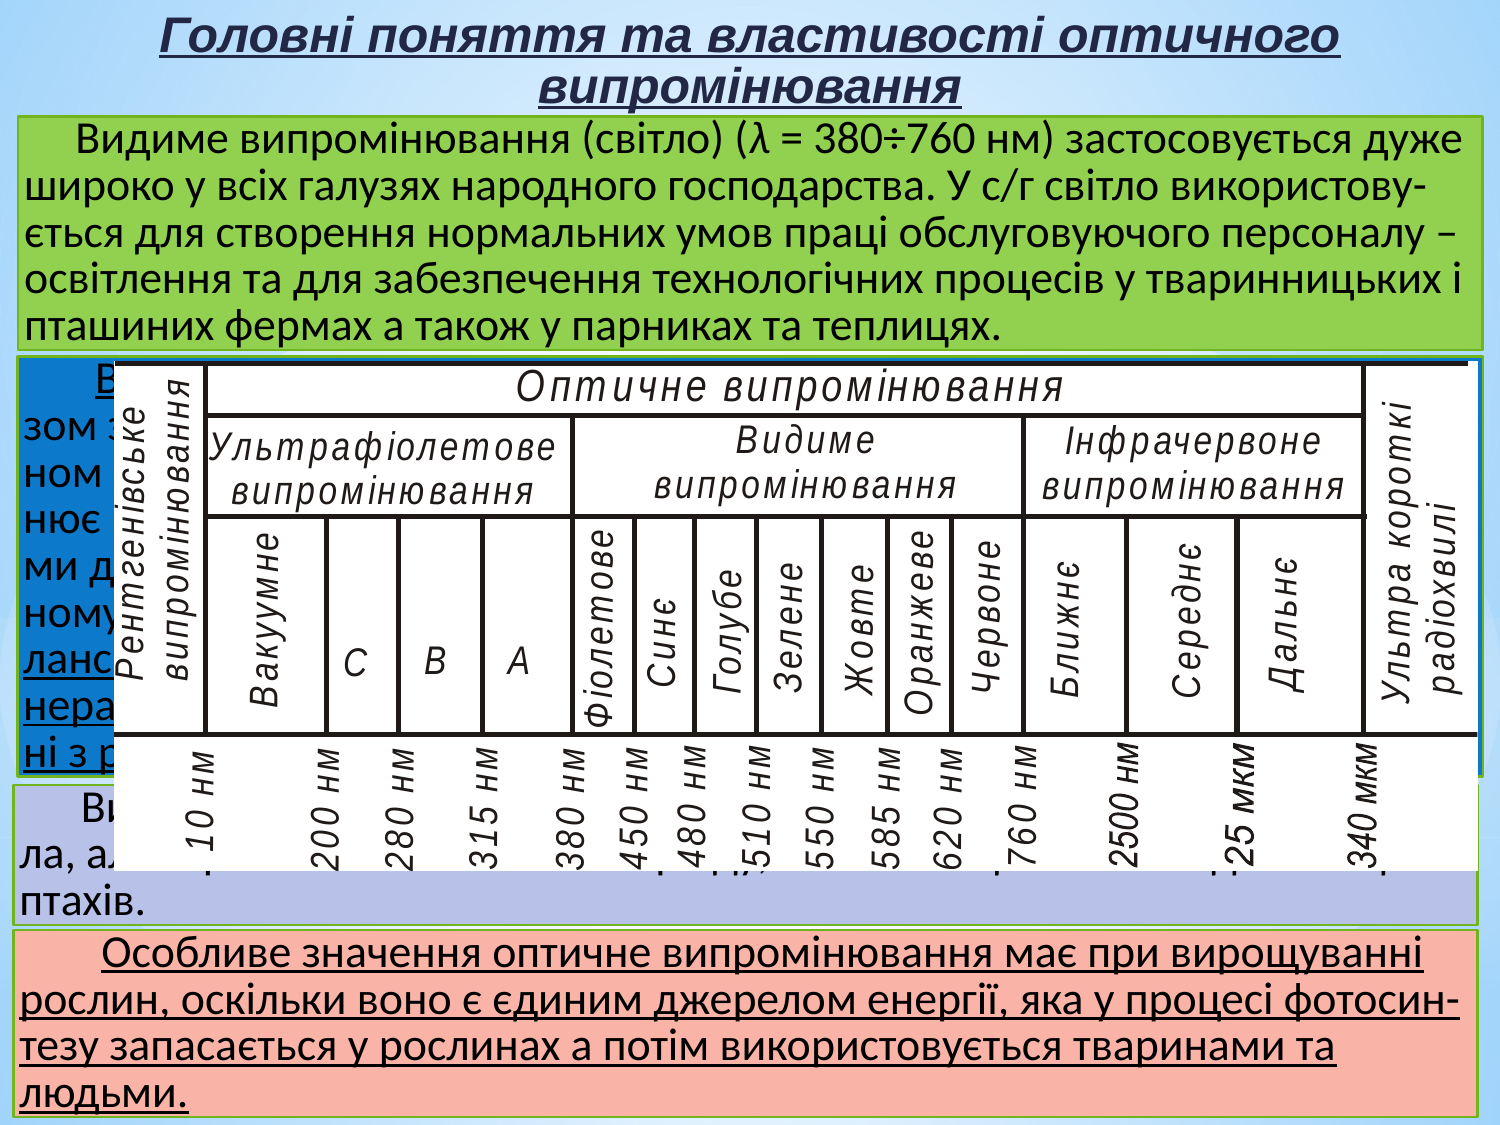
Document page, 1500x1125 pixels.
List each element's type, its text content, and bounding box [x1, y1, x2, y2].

picture [113, 361, 1478, 872]
text_box Вплив світла на продуктивність тварин визначається тим, що воно ра-зом з іншими факторами середовища значною мірою пов’язане з обмі-ном речовин. Світлове випромінювання, що сприймається оком, подраз-нює нервові закінчення, ці подразнення передаються нервовими шляха-ми до центрів найважливіших функцій організму, що розміщені у проміж-ному мозку та гіпофізі, які впливають на виробіток гормонів, водний ба-ланс організму, вуглеводний обмін, ефективність дії вітамінів А і D, реге-нерацію крові, але у першу чергу на процеси обміну речовин, що пов’яза-ні з розмноженням. [16, 355, 1484, 778]
text_box Видиме випромінювання (світло) (λ = 380÷760 нм) застосовується дуже широко у всіх галузях народного господарства. У с/г світло використову-ється для створення нормальних умов праці обслуговуючого персоналу – освітлення та для забезпечення технологічних процесів у тваринницьких і пташиних фермах а також у парниках та теплицях. [17, 115, 1484, 351]
text_box Головні поняття та властивості оптичного випромінювання [17, 11, 1483, 114]
text_box Особливе значення оптичне випромінювання має при вирощуванні рослин, оскільки воно є єдиним джерелом енергії, яка у процесі фотосин-тезу запасається у рослинах а потім використовується тваринами та людьми. [12, 929, 1479, 1118]
text_box Вирішальним для продуктивності тварин є не тільки інтенсивність світ-ла, але і тривалість світлового періоду, особливо це важливо для овець та птахів. [12, 784, 1479, 926]
